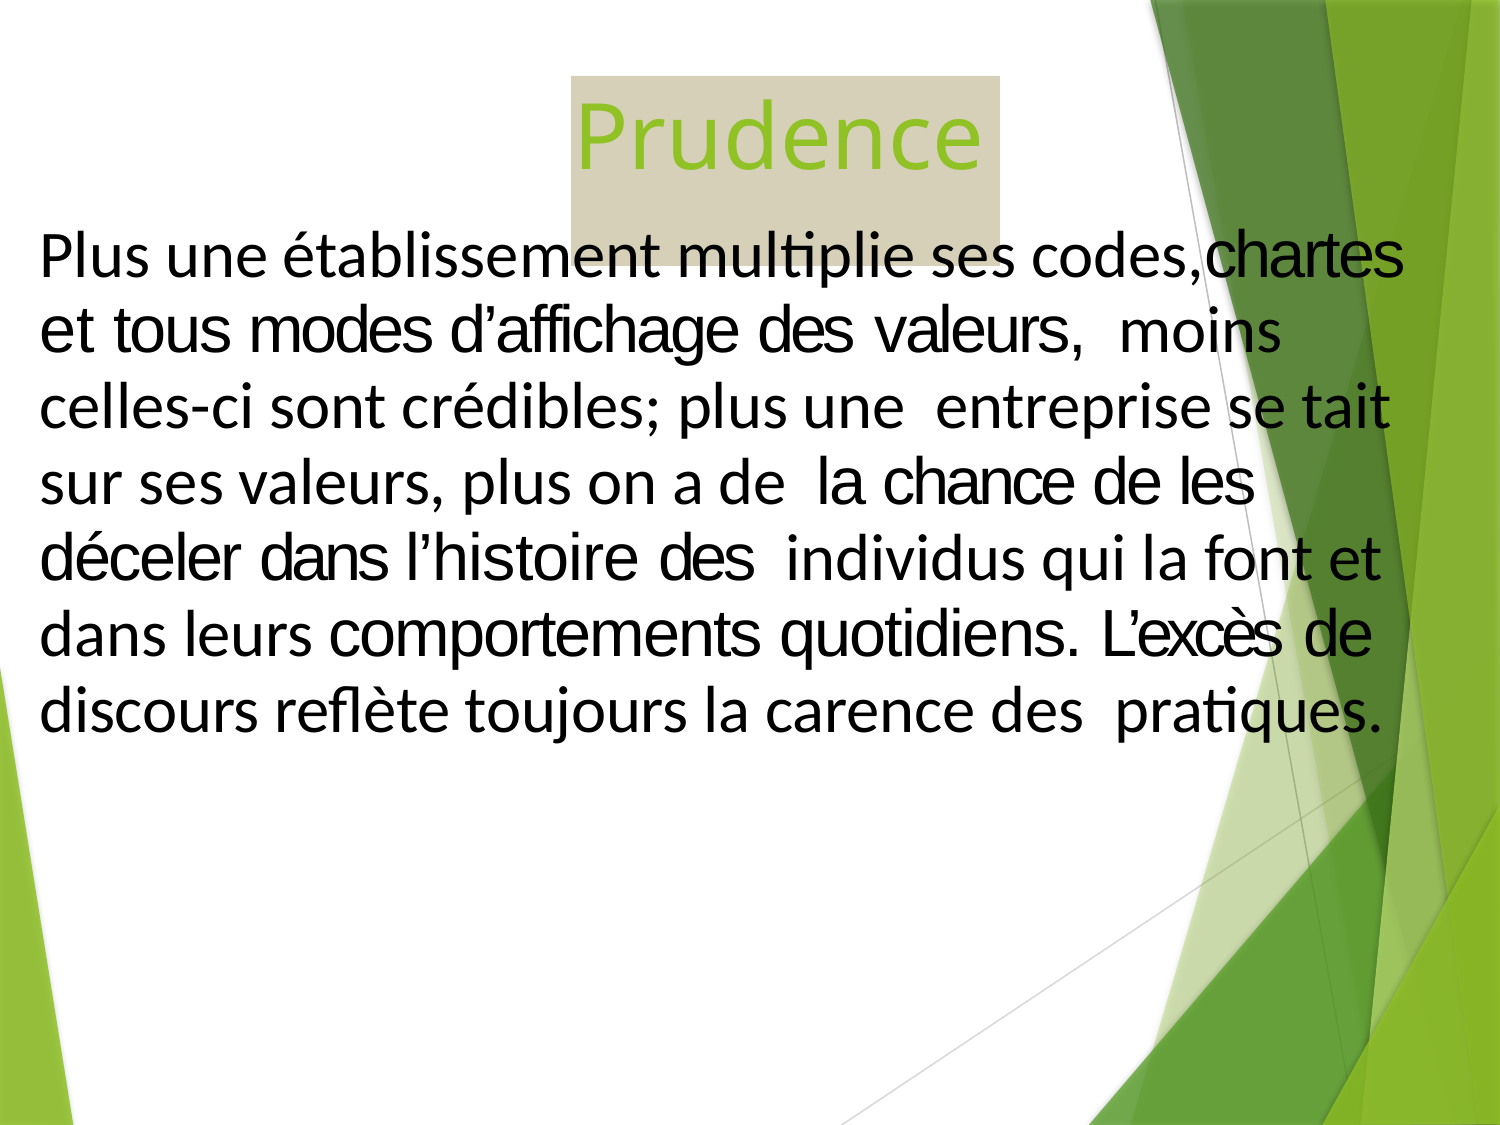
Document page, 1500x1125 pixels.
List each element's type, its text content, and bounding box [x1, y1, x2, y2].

title Prudence [571, 75, 1000, 212]
text_box Plus une établissement multiplie ses codes,chartes et tous modes d’affichage des valeurs, moins celles-ci sont crédibles; plus une entreprise se tait sur ses valeurs, plus on a de la chance de les déceler dans l’histoire des individus qui la font et dans leurs comportements quotidiens. L’excès de discours reflète toujours la carence des pratiques. [37, 212, 1463, 824]
